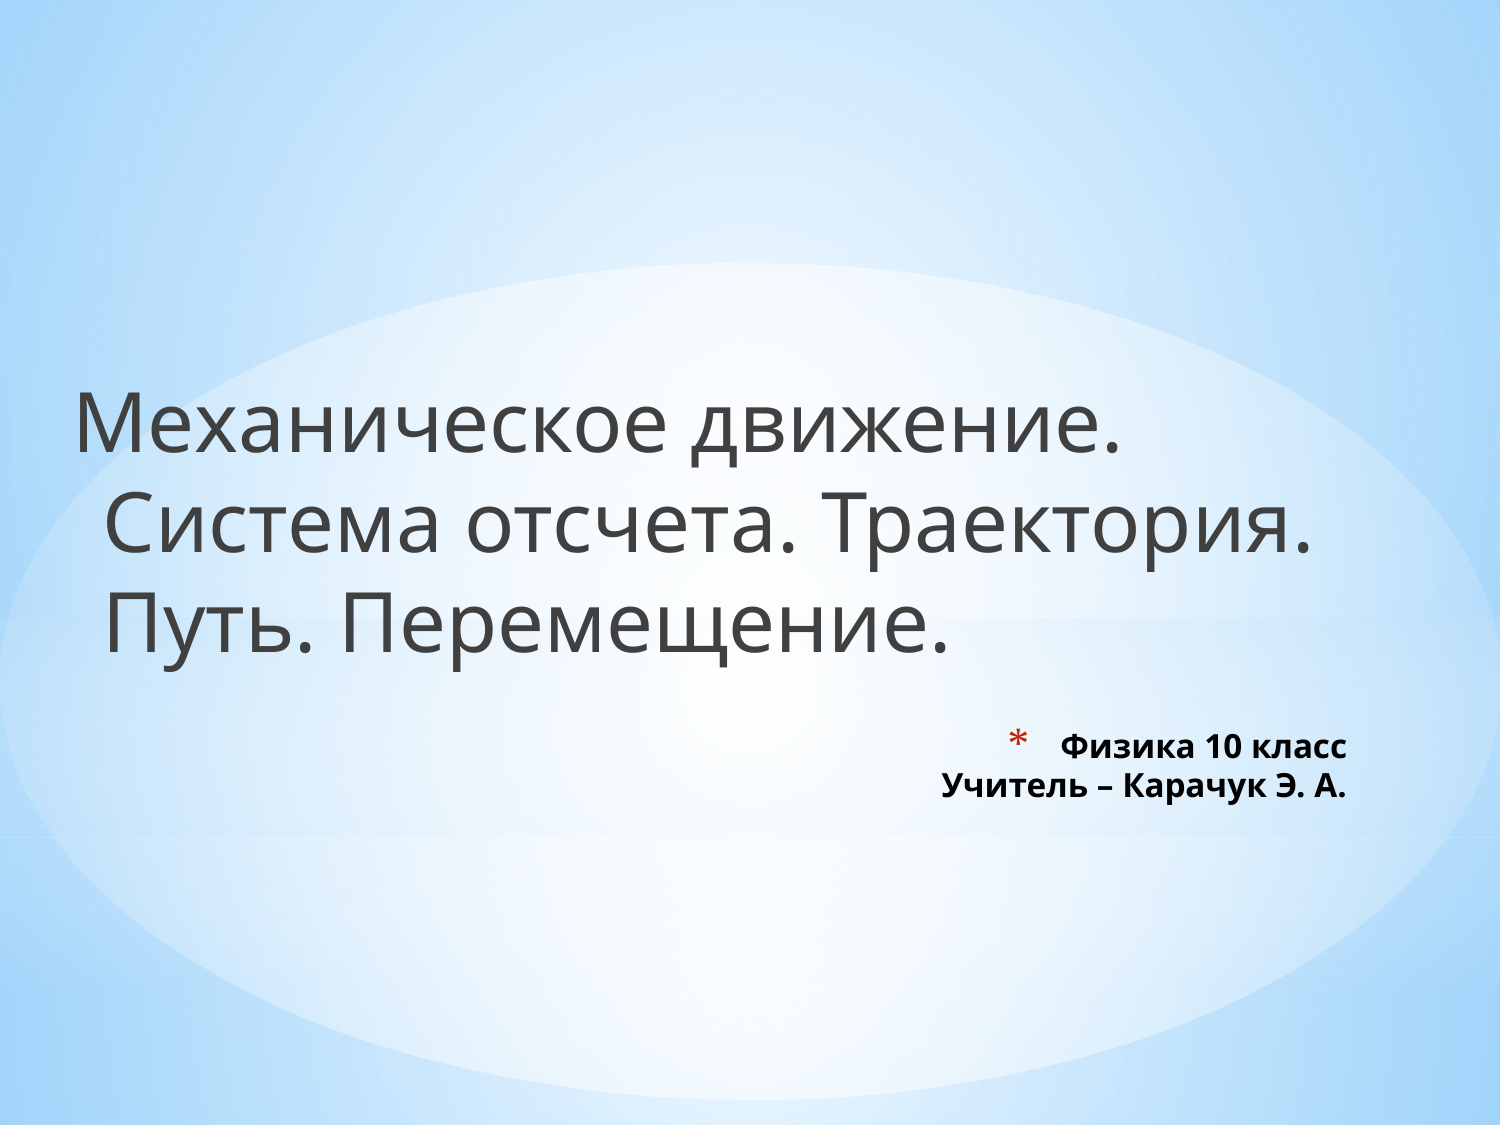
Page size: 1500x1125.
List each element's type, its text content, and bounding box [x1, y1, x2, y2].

title Физика 10 класс Учитель – Карачук Э. А. [294, 717, 1363, 905]
list Механическое движение. Система отсчета. Траектория. Путь. Перемещение. [50, 361, 1475, 1043]
text_box [515, 433, 605, 495]
